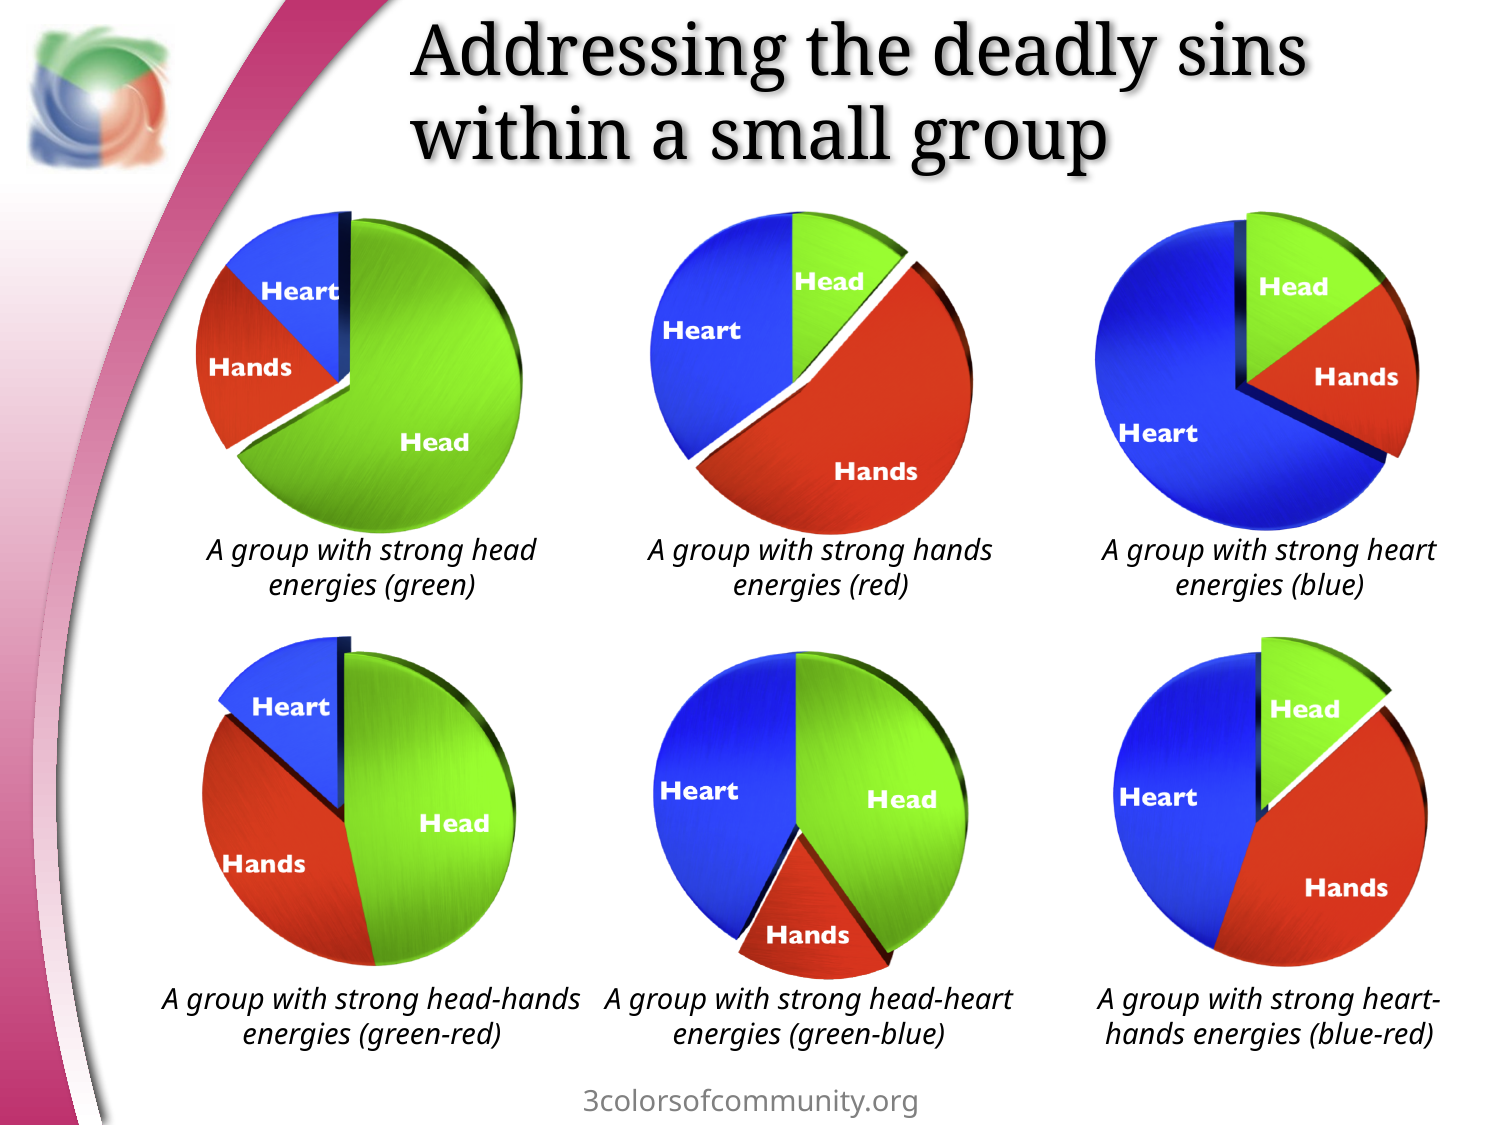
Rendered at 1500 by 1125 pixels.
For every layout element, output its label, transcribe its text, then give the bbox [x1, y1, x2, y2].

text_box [584, 648, 1034, 1059]
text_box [147, 633, 597, 1059]
picture [26, 24, 175, 174]
title Addressing the deadly sins within a small group [395, 0, 1500, 179]
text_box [596, 207, 1044, 610]
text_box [1045, 633, 1495, 1059]
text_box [159, 207, 585, 610]
footer 3colorsofcommunity.org [513, 1074, 989, 1125]
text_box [1045, 207, 1495, 610]
